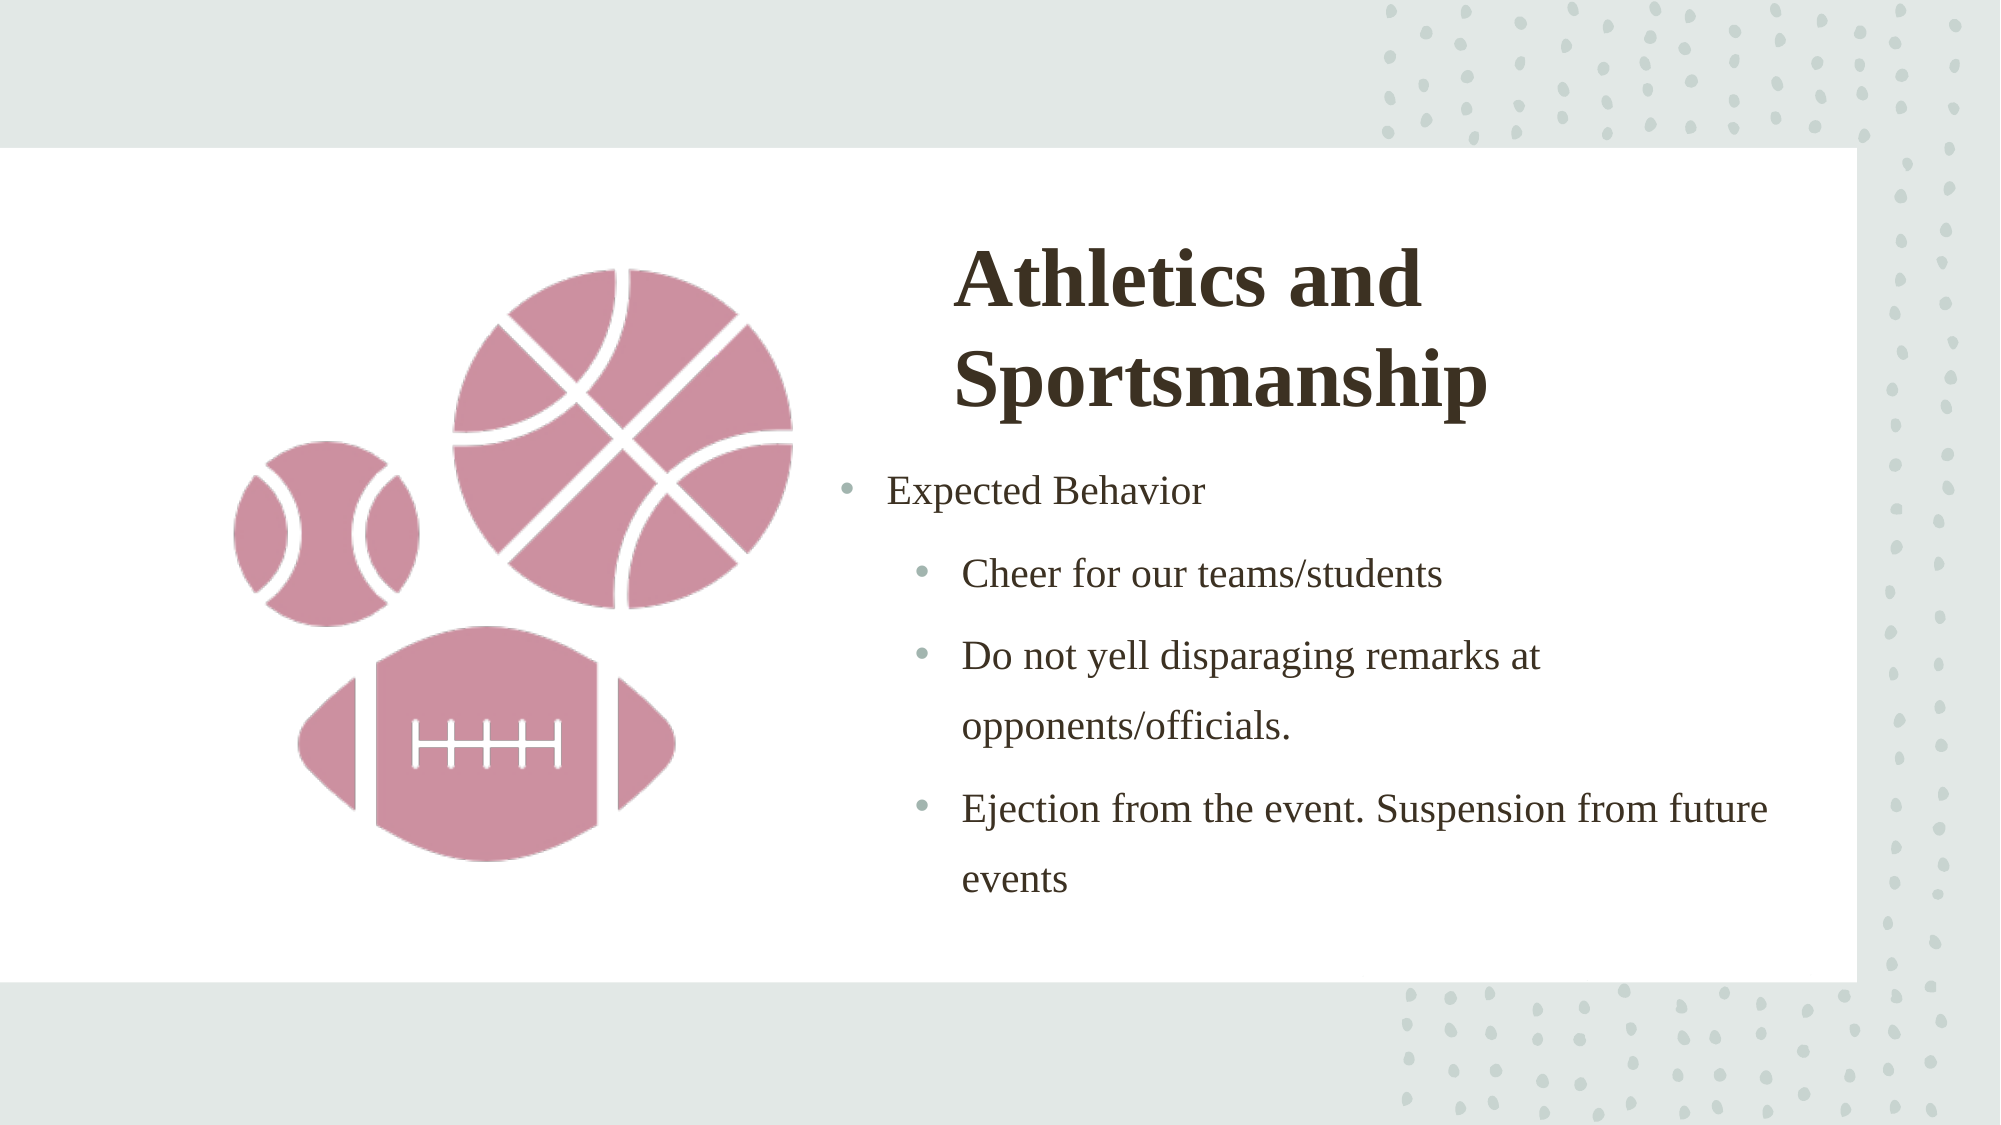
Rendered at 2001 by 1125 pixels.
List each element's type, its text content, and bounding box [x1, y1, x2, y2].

picture [174, 225, 857, 908]
text_box [0, 0, 2000, 1125]
text_box Expected Behavior Cheer for our teams/students Do not yell disparaging remarks at opponents/officials. Ejection from the event. Suspension from future events [857, 435, 1362, 866]
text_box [1362, 0, 1963, 1124]
text_box [0, 147, 1362, 983]
title Athletics and Sportsmanship [938, 211, 1362, 435]
